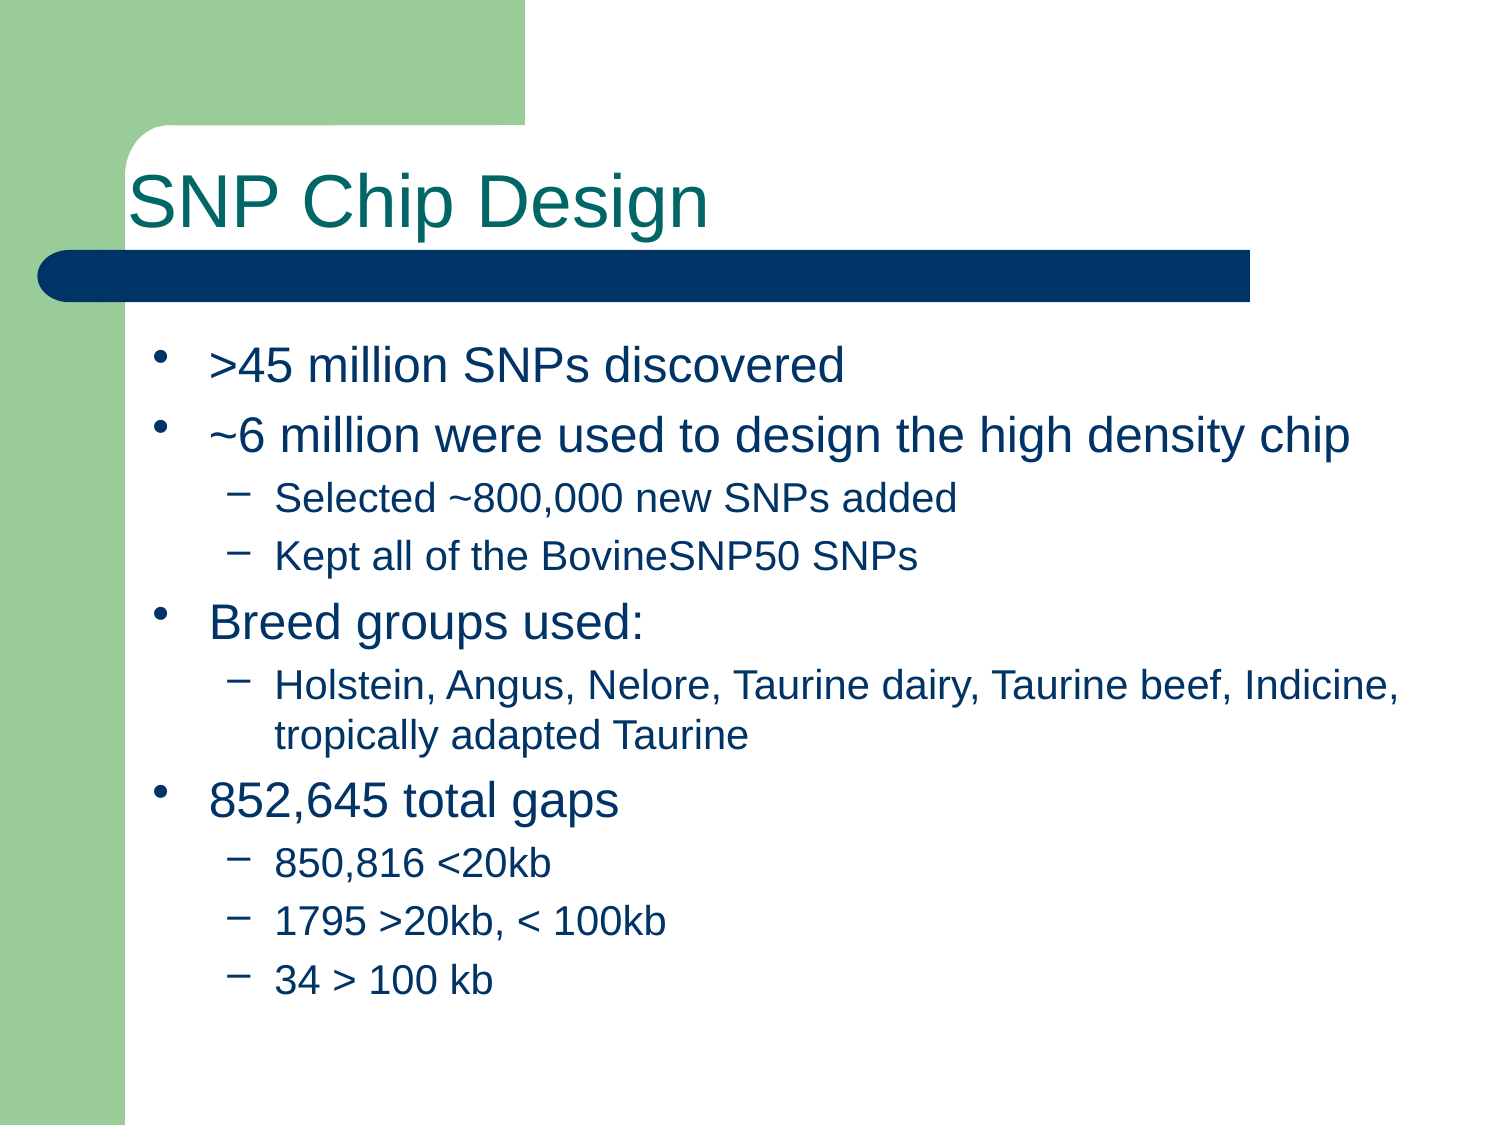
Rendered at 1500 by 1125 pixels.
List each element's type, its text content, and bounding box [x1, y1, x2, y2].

list >45 million SNPs discovered ~6 million were used to design the high density chip Selected ~800,000 new SNPs added Kept all of the BovineSNP50 SNPs Breed groups used: Holstein, Angus, Nelore, Taurine dairy, Taurine beef, Indicine, tropically adapted Taurine 852,645 total gaps 850,816 <20kb 1795 >20kb, < 100kb 34 > 100 kb [137, 324, 1476, 937]
title SNP Chip Design [112, 62, 1413, 251]
